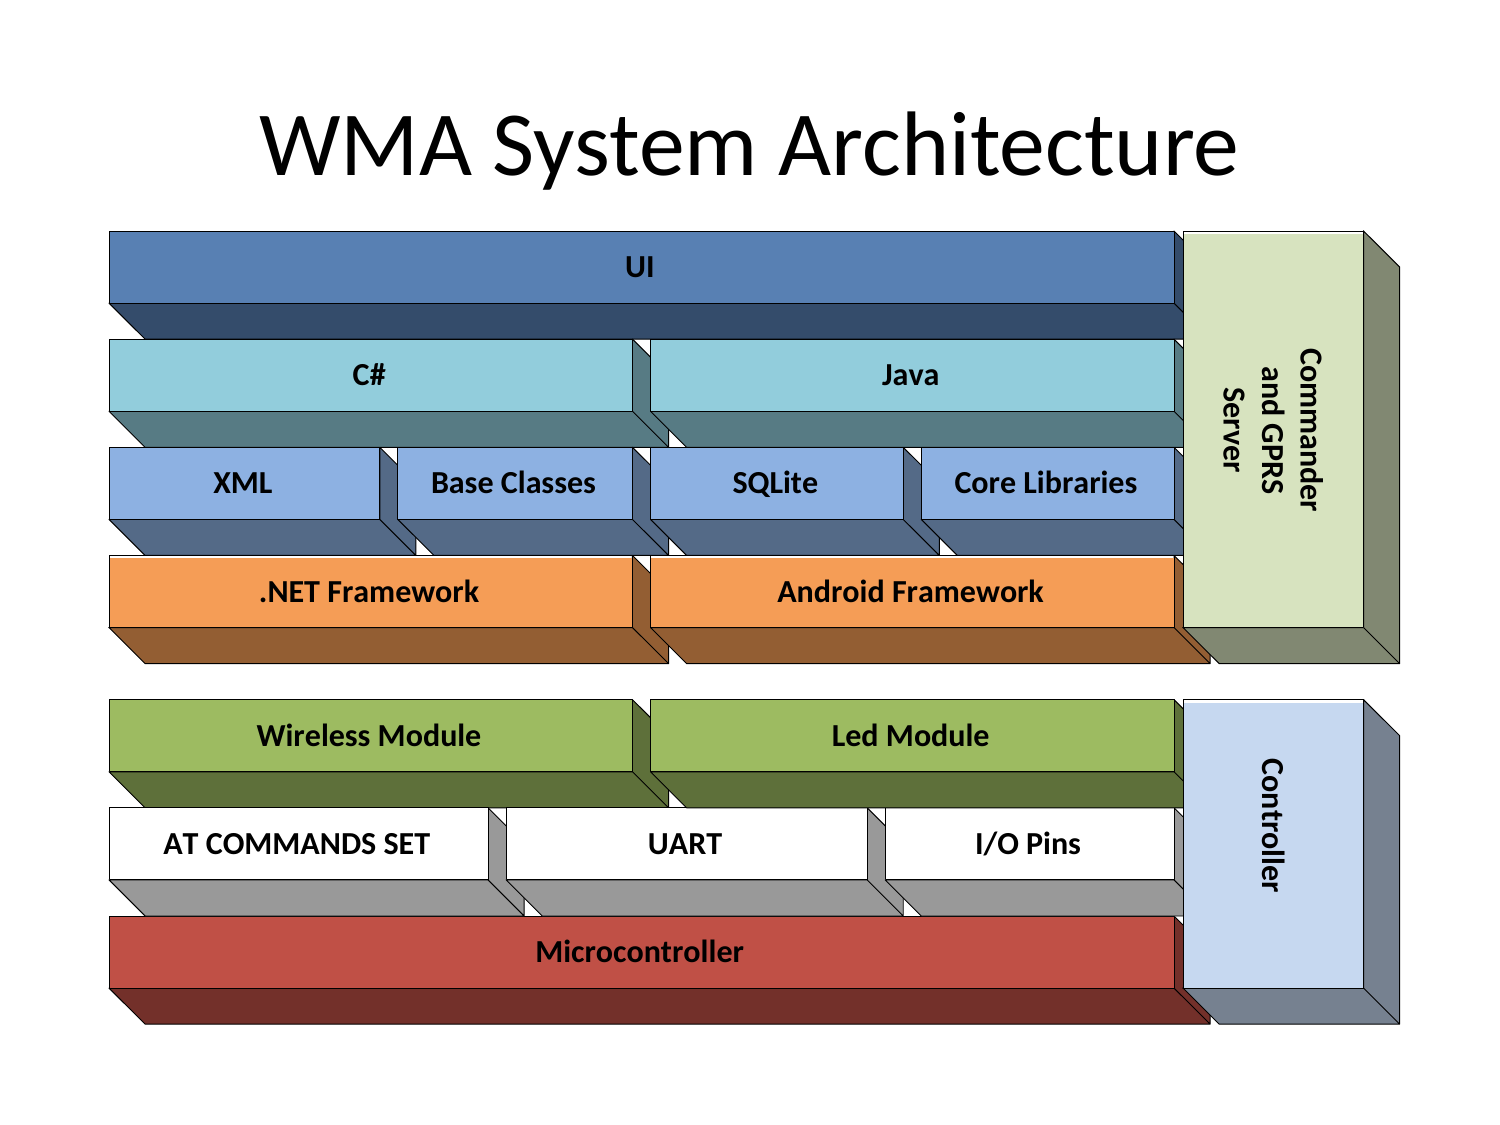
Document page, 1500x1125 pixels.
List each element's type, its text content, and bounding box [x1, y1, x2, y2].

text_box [99, 224, 1476, 1031]
title WMA System Architecture [75, 45, 1425, 233]
